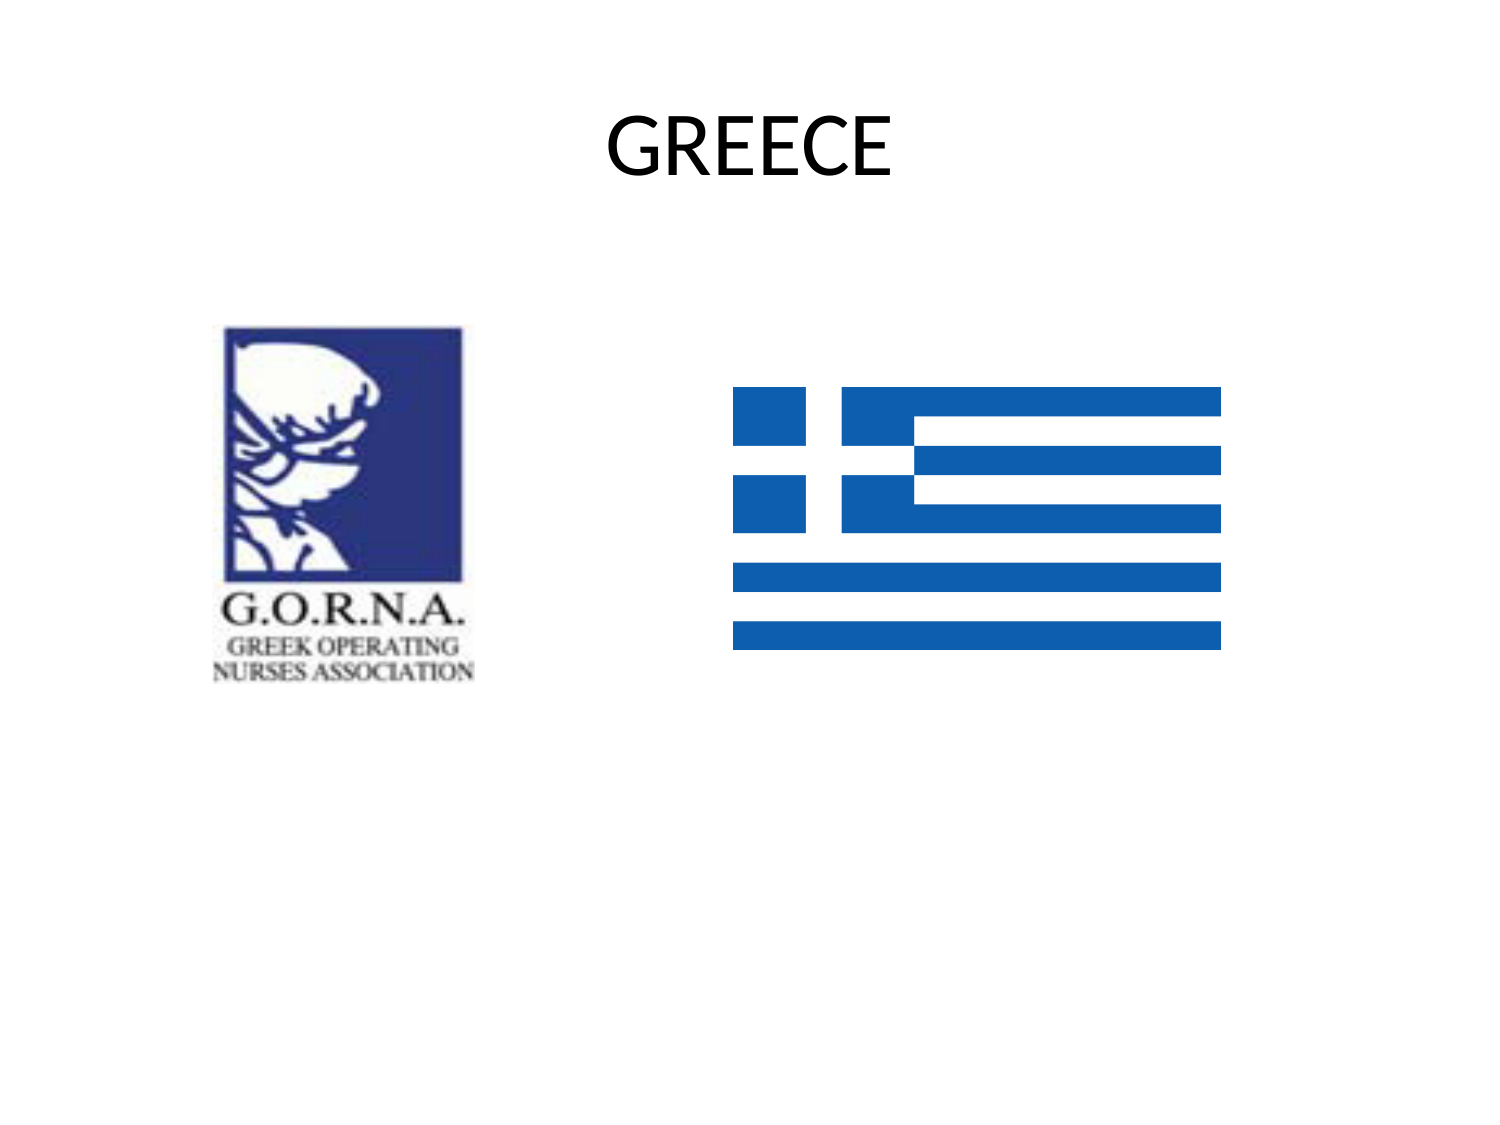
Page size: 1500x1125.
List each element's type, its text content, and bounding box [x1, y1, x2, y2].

picture [212, 324, 476, 684]
picture [732, 387, 1221, 651]
title GREECE [75, 45, 1425, 233]
